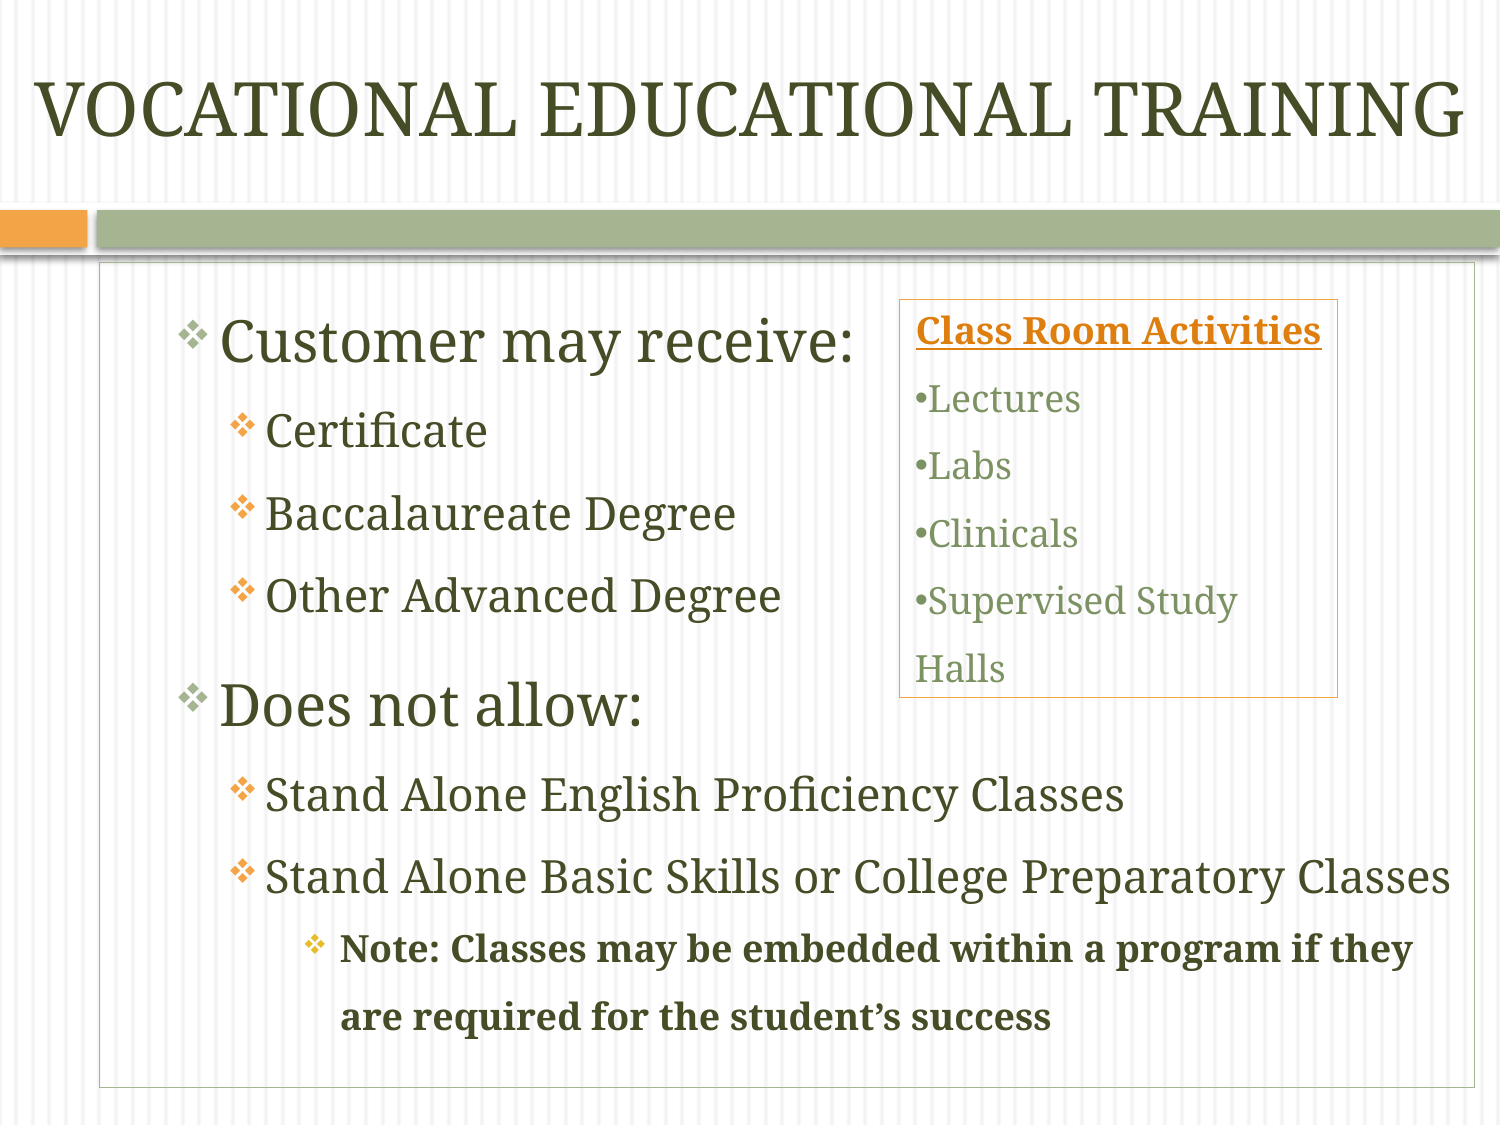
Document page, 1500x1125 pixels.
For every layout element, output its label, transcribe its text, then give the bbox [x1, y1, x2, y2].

list Customer may receive: Certificate Baccalaureate Degree Other Advanced Degree Does not allow: Stand Alone English Proficiency Classes Stand Alone Basic Skills or College Preparatory Classes Note: Classes may be embedded within a program if they are required for the student’s success [99, 262, 1475, 1088]
title Vocational Educational Training [0, 0, 1500, 213]
text_box Class Room Activities Lectures Labs Clinicals Supervised Study Halls [899, 299, 1338, 698]
